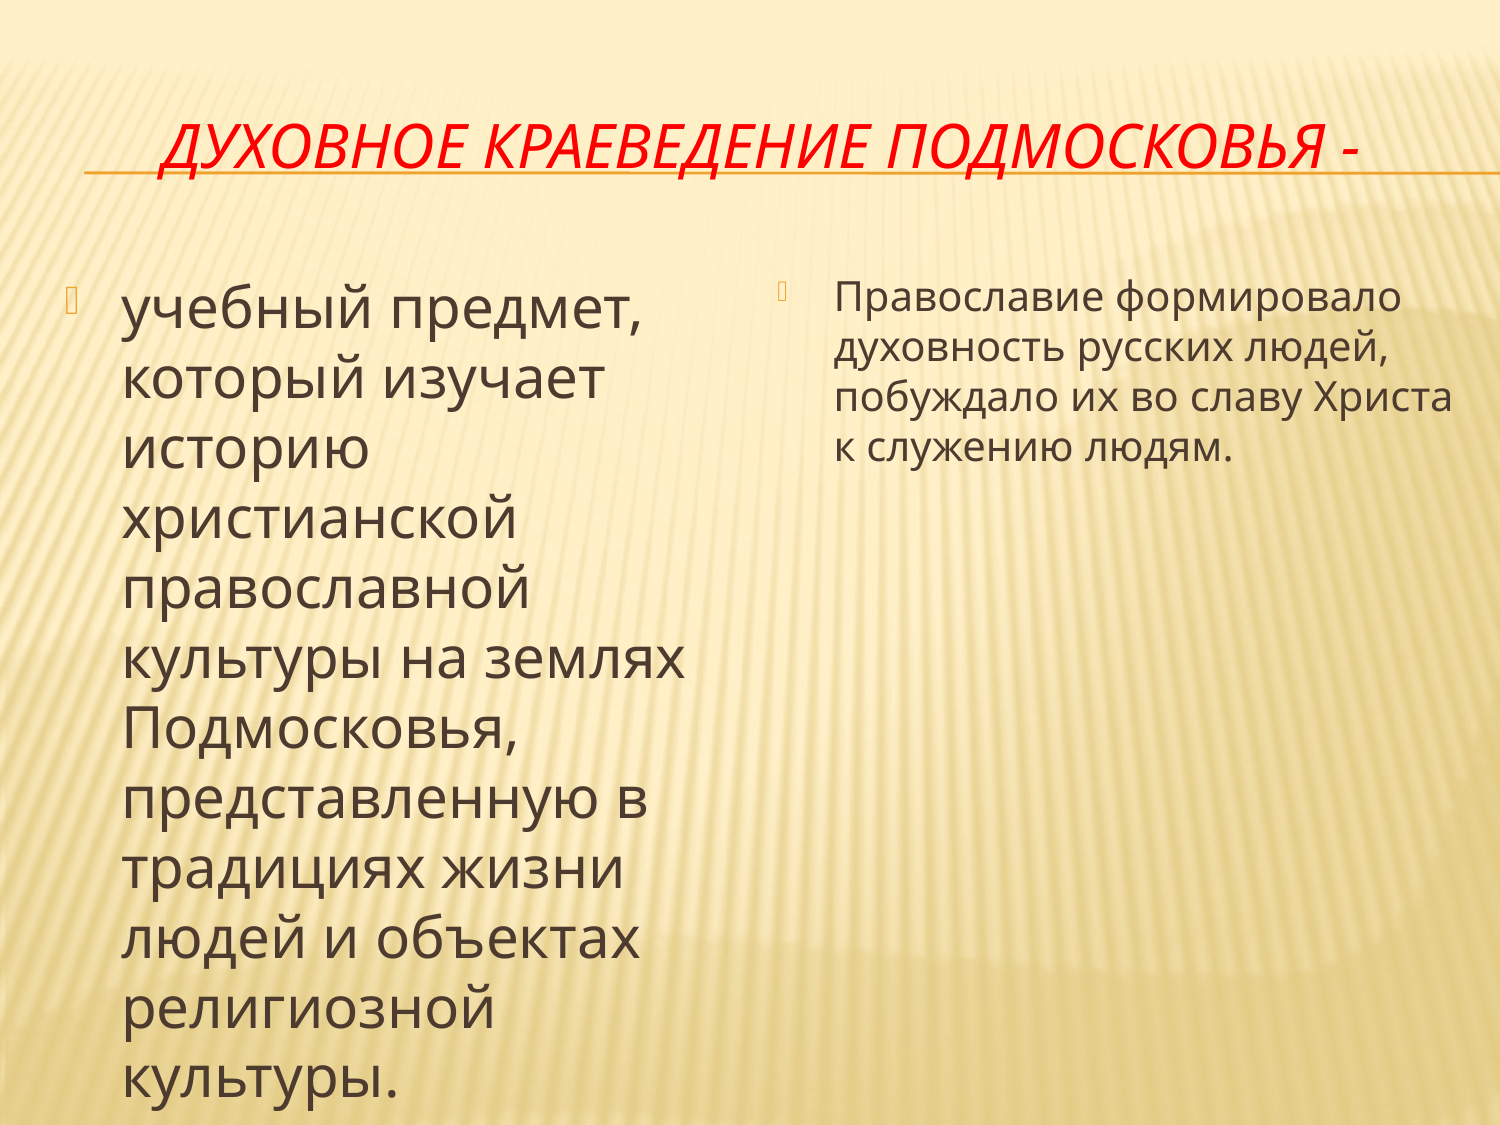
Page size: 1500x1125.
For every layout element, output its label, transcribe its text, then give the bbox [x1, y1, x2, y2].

title Духовное краеведение подмосковья - [49, 75, 1475, 213]
list учебный предмет, который изучает историю христианской православной культуры на землях Подмосковья, представленную в традициях жизни людей и объектах религиозной культуры. [50, 262, 738, 1038]
list Православие формировало духовность русских людей, побуждало их во славу Христа к служению людям. [762, 262, 1475, 1038]
